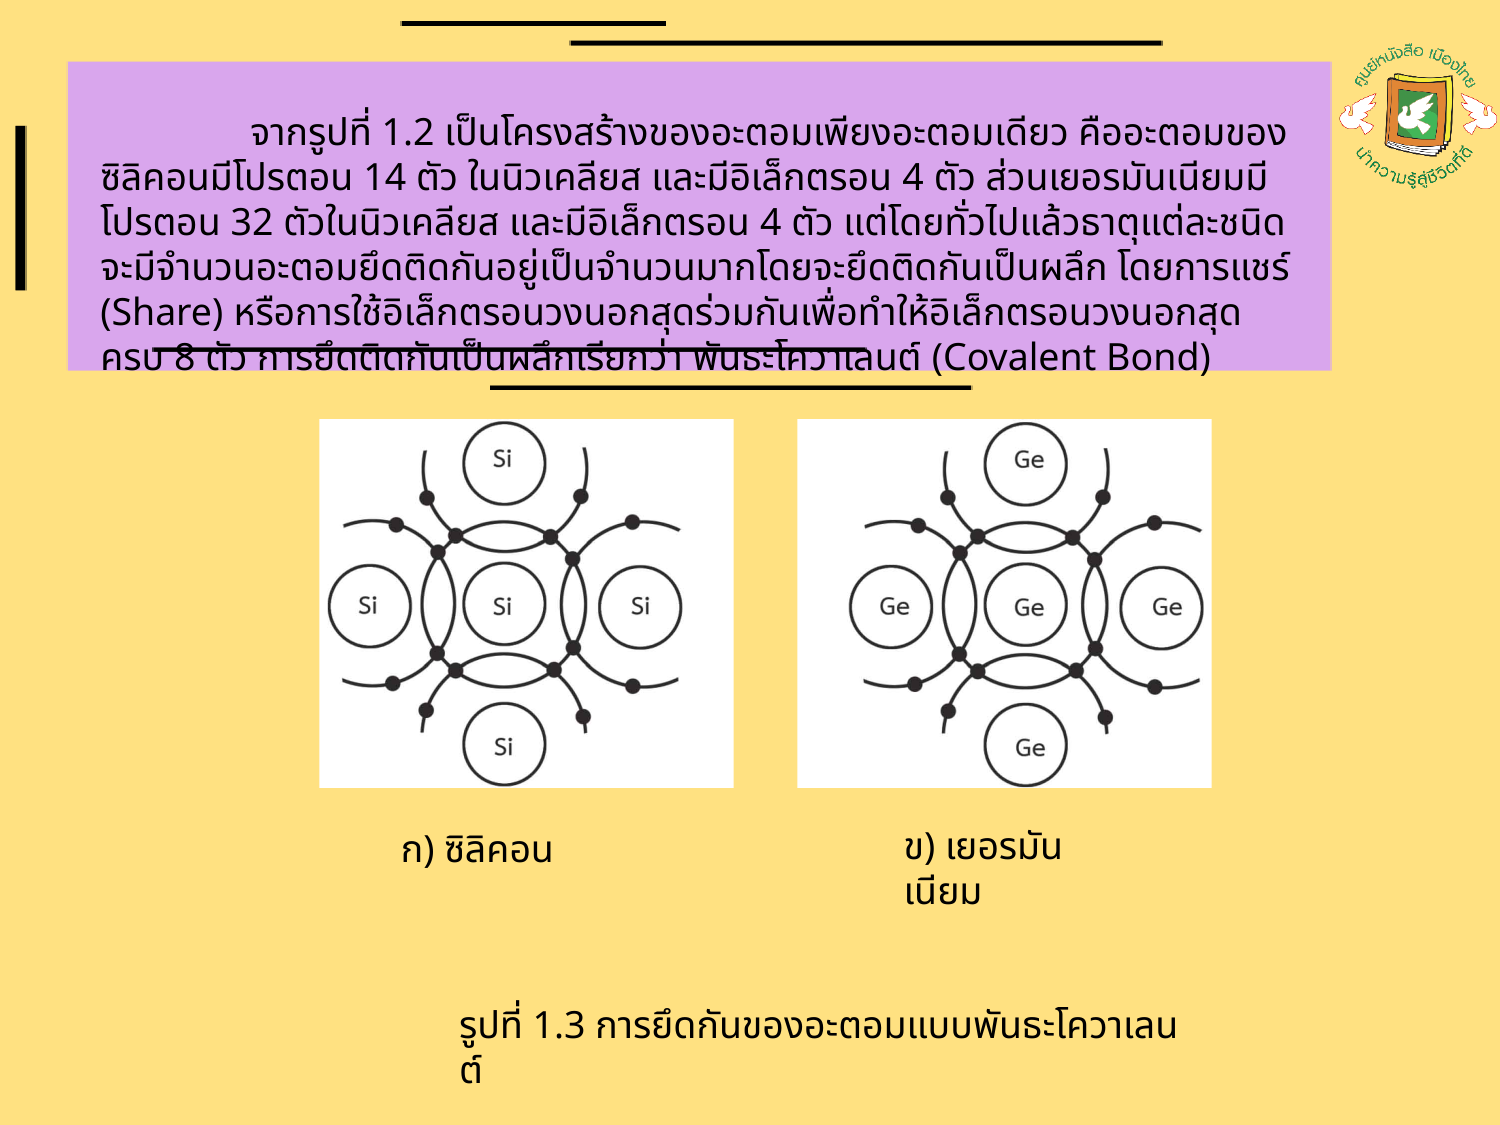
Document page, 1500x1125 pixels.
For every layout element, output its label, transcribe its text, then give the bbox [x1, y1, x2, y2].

text_box ข) เยอรมันเนียม [888, 814, 1157, 920]
picture [1331, 34, 1500, 192]
text_box รูปที่ 1.3 การยึดกันของอะตอมแบบพันธะโควาเลนต์ [444, 994, 1195, 1099]
picture [319, 419, 734, 788]
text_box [15, 21, 1332, 390]
text_box ก) ซิลิคอน [386, 817, 611, 878]
picture [797, 419, 1212, 788]
